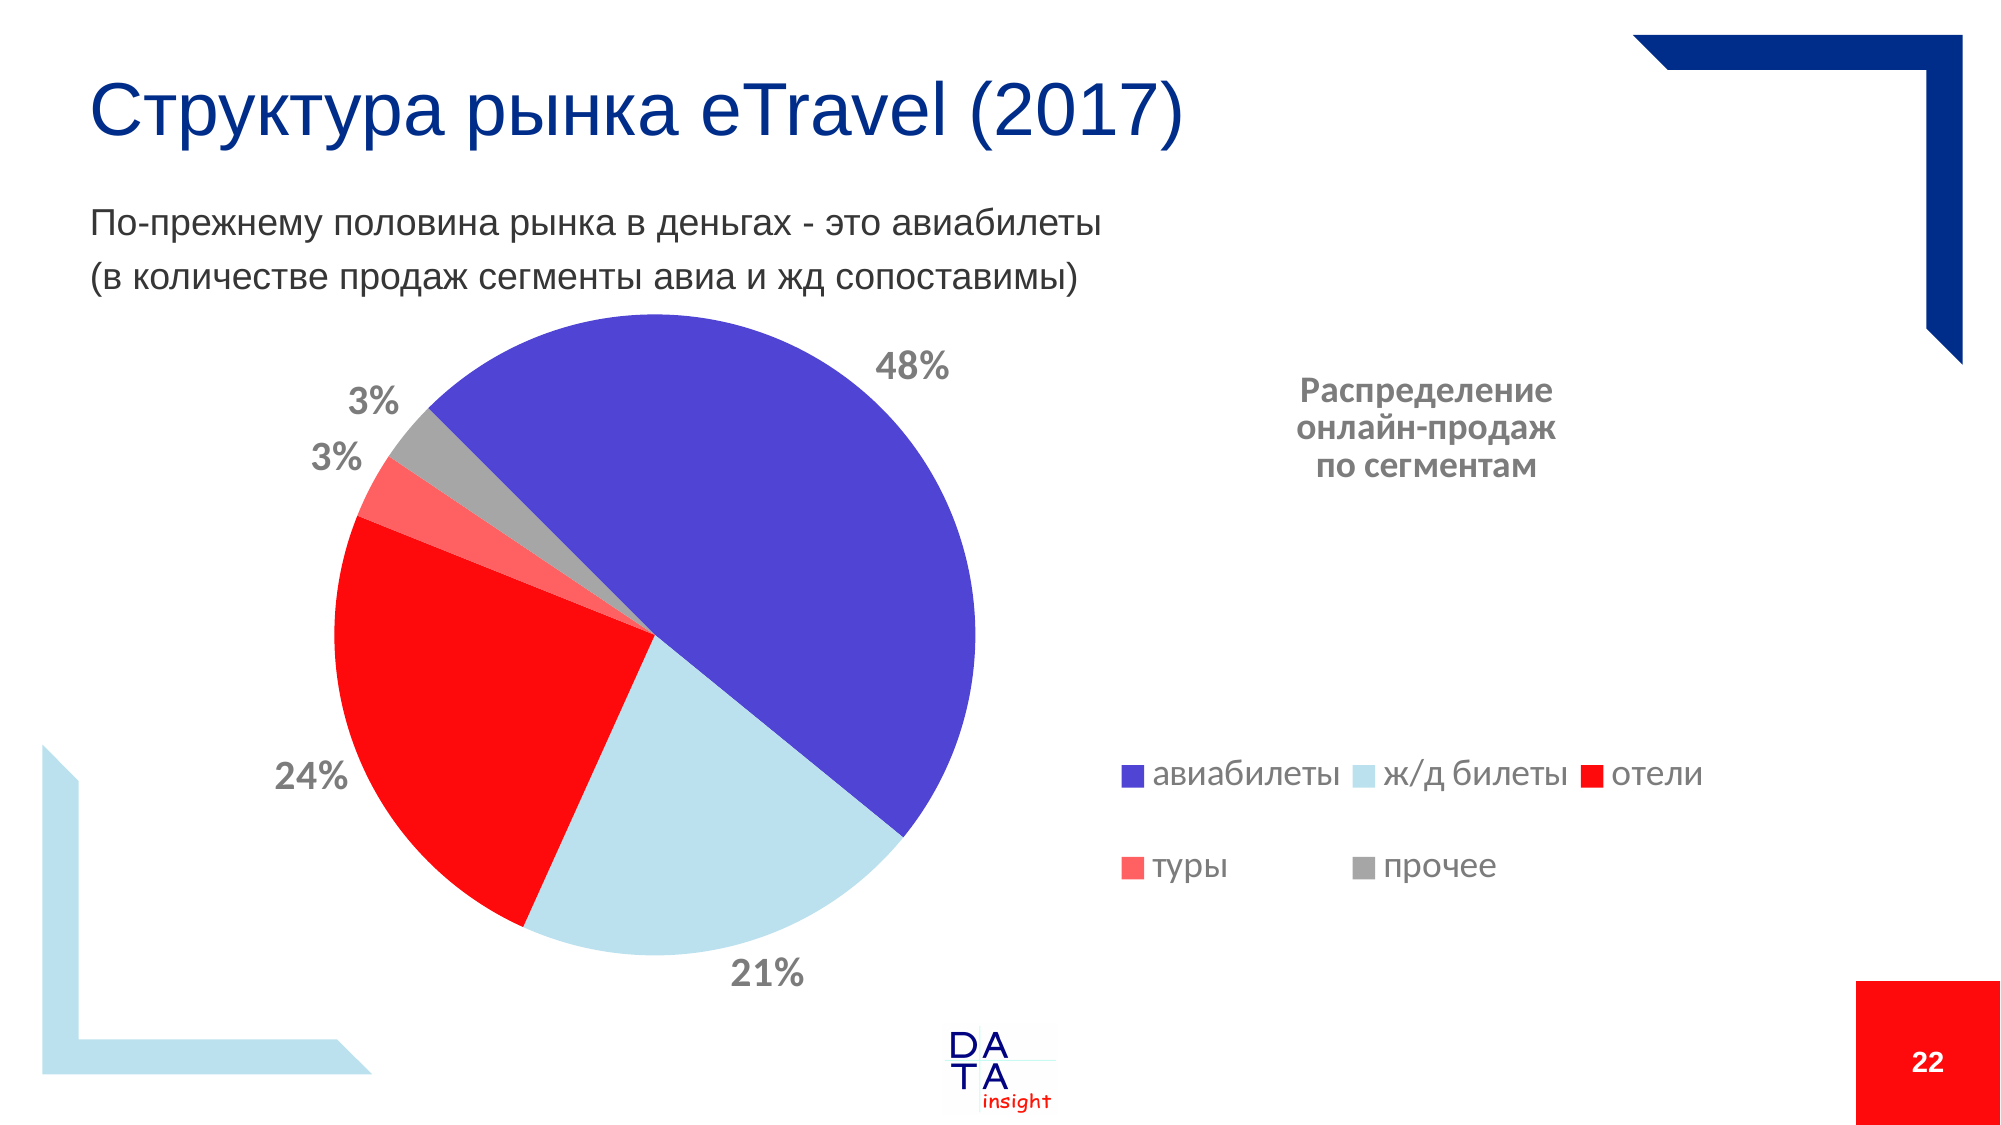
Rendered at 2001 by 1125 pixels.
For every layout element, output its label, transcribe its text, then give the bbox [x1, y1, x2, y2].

slide_number 22 [1856, 1030, 2000, 1091]
picture [942, 1023, 1058, 1115]
chart [74, 301, 1766, 1002]
list По-прежнему половина рынка в деньгах - это авиабилеты (в количестве продаж сегменты авиа и жд сопоставимы) [74, 181, 1800, 248]
title Структура рынка eTravel (2017) [74, 22, 1800, 181]
